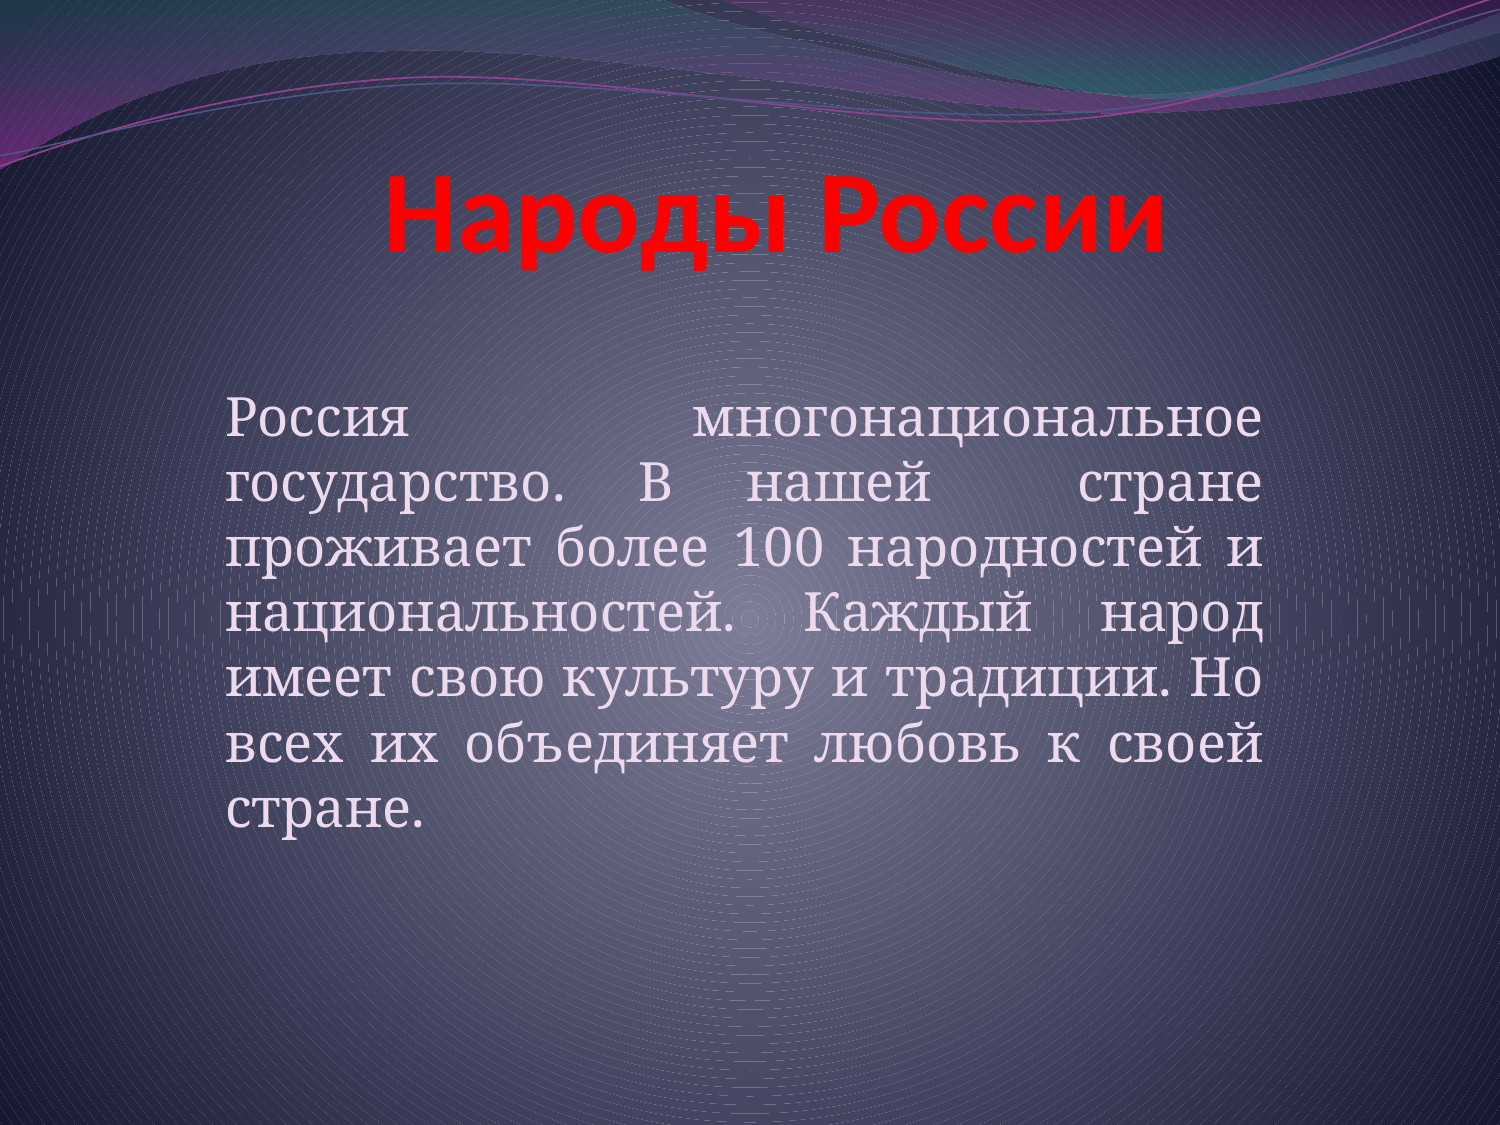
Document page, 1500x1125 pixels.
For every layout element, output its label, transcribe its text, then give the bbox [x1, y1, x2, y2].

title Народы России [140, 35, 1416, 277]
subtitle Россия многонациональное государство. В нашей стране проживает более 100 народностей и национальностей. Каждый народ имеет свою культуру и традиции. Но всех их объединяет любовь к своей стране. [225, 375, 1275, 925]
